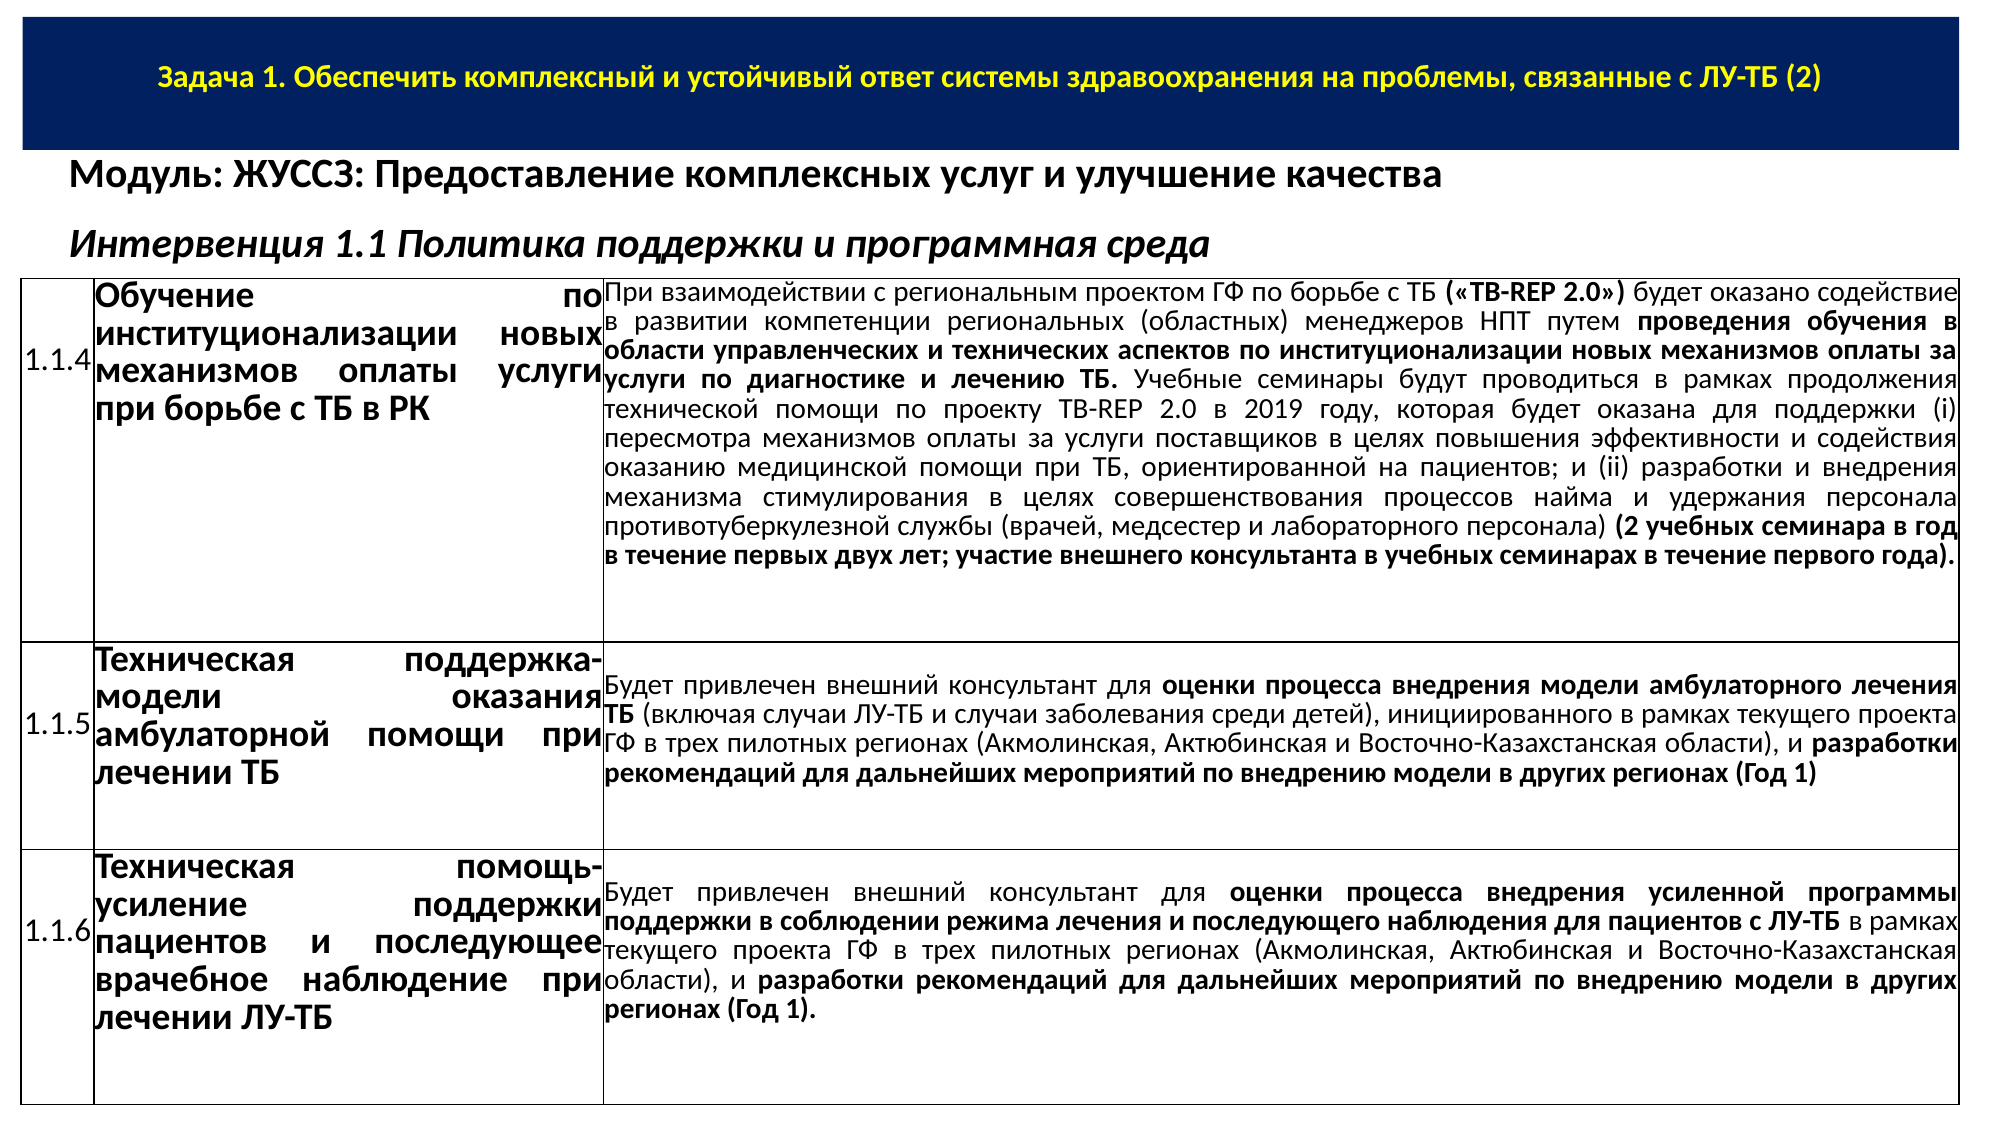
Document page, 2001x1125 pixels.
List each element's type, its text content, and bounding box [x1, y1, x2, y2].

table_cell Будет привлечен внешний консультант для оценки процесса внедрения усиленной программы поддержки в соблюдении режима лечения и последующего наблюдения для пациентов с ЛУ-ТБ в рамках текущего проекта ГФ в трех пилотных регионах (Акмолинская, Актюбинская и Восточно-Казахстанская области), и разработки рекомендаций для дальнейших мероприятий по внедрению модели в других регионах (Год 1). [604, 850, 1958, 1104]
title Задача 1. Обеспечить комплексный и устойчивый ответ системы здравоохранения на проблемы, связанные с ЛУ-ТБ (2) [22, 16, 1960, 150]
table_cell 1.1.5 [22, 643, 93, 849]
table_header 1.1.4 [22, 279, 93, 641]
table_cell Будет привлечен внешний консультант для оценки процесса внедрения модели амбулаторного лечения ТБ (включая случаи ЛУ-ТБ и случаи заболевания среди детей), инициированного в рамках текущего проекта ГФ в трех пилотных регионах (Акмолинская, Актюбинская и Восточно-Казахстанская области), и разработки рекомендаций для дальнейших мероприятий по внедрению модели в других регионах (Год 1) [604, 643, 1958, 849]
table_cell 1.1.6 [22, 850, 93, 1104]
list Модуль: ЖУССЗ: Предоставление комплексных услуг и улучшение качества Интервенция 1.1 Политика поддержки и программная среда [53, 130, 1949, 278]
table_cell Техническая помощь- усиление поддержки пациентов и последующее врачебное наблюдение при лечении ЛУ-ТБ [95, 850, 603, 1104]
table_header Обучение по институционализации новых механизмов оплаты услуги при борьбе с ТБ в РК [95, 279, 603, 641]
table_header При взаимодействии с региональным проектом ГФ по борьбе с ТБ («TB-REP 2.0») будет оказано содействие в развитии компетенции региональных (областных) менеджеров НПТ путем проведения обучения в области управленческих и технических аспектов по институционализации новых механизмов оплаты за услуги по диагностике и лечению ТБ. Учебные семинары будут проводиться в рамках продолжения технической помощи по проекту TB-REP 2.0 в 2019 году, которая будет оказана для поддержки (i) пересмотра механизмов оплаты за услуги поставщиков в целях повышения эффективности и содействия оказанию медицинской помощи при ТБ, ориентированной на пациентов; и (ii) разработки и внедрения механизма стимулирования в целях совершенствования процессов найма и удержания персонала противотуберкулезной службы (врачей, медсестер и лабораторного персонала) (2 учебных семинара в год в течение первых двух лет; участие внешнего консультанта в учебных семинарах в течение первого года). [604, 279, 1958, 641]
table_cell Техническая поддержка- модели оказания амбулаторной помощи при лечении ТБ [95, 643, 603, 849]
